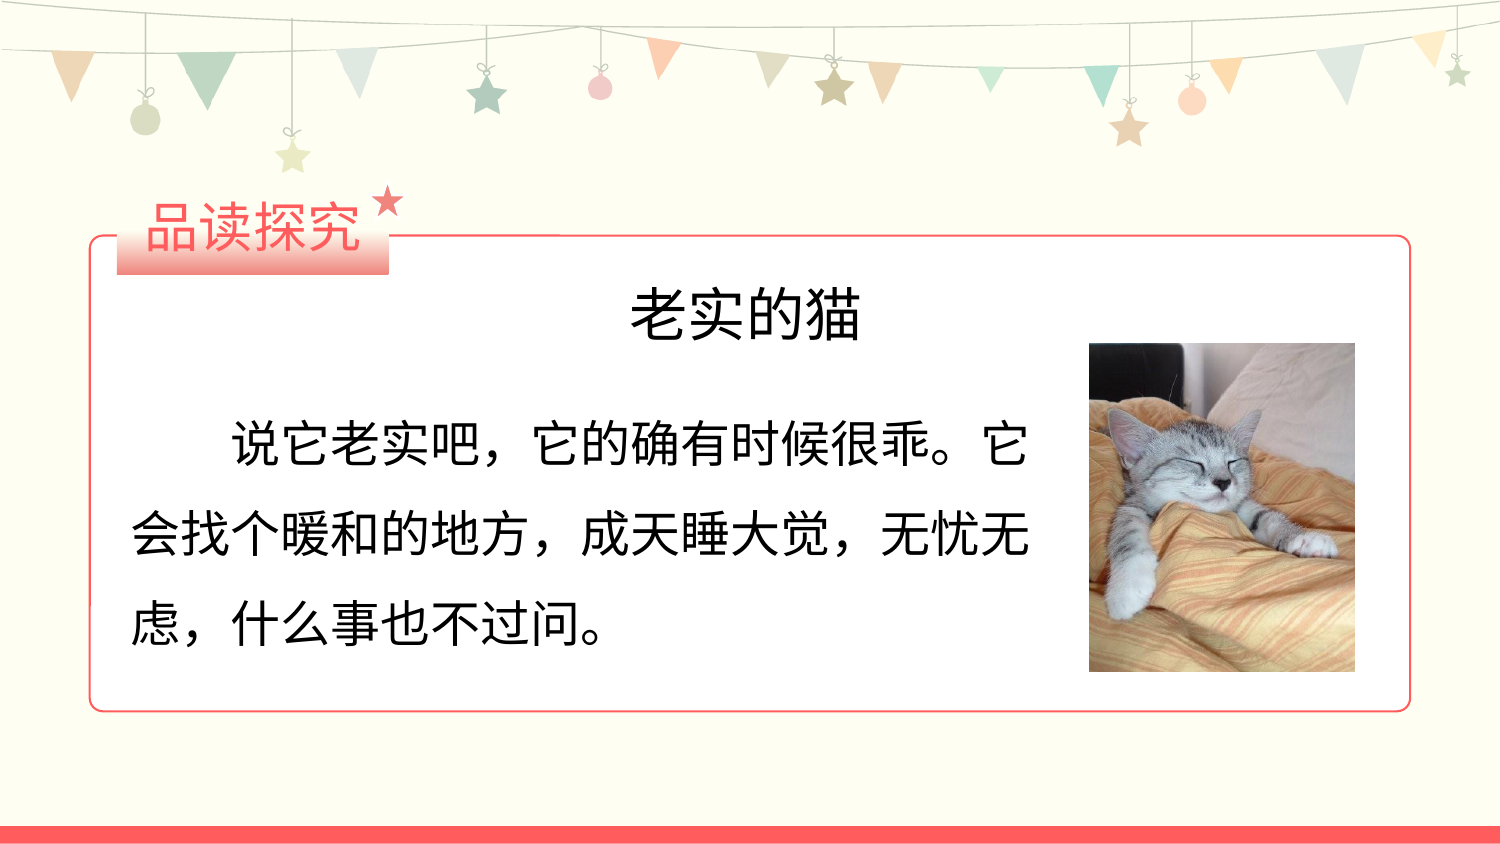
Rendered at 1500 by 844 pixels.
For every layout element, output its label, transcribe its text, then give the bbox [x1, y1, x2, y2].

text_box 品读探究 [129, 186, 377, 266]
text_box [365, 177, 411, 223]
text_box 说它老实吧，它的确有时候很乖。它会找个暖和的地方，成天睡大觉，无忧无虑，什么事也不过问。 [115, 374, 1055, 660]
text_box [116, 231, 389, 275]
text_box [88, 234, 1412, 713]
picture [1089, 343, 1355, 672]
text_box 老实的猫 [615, 270, 885, 356]
